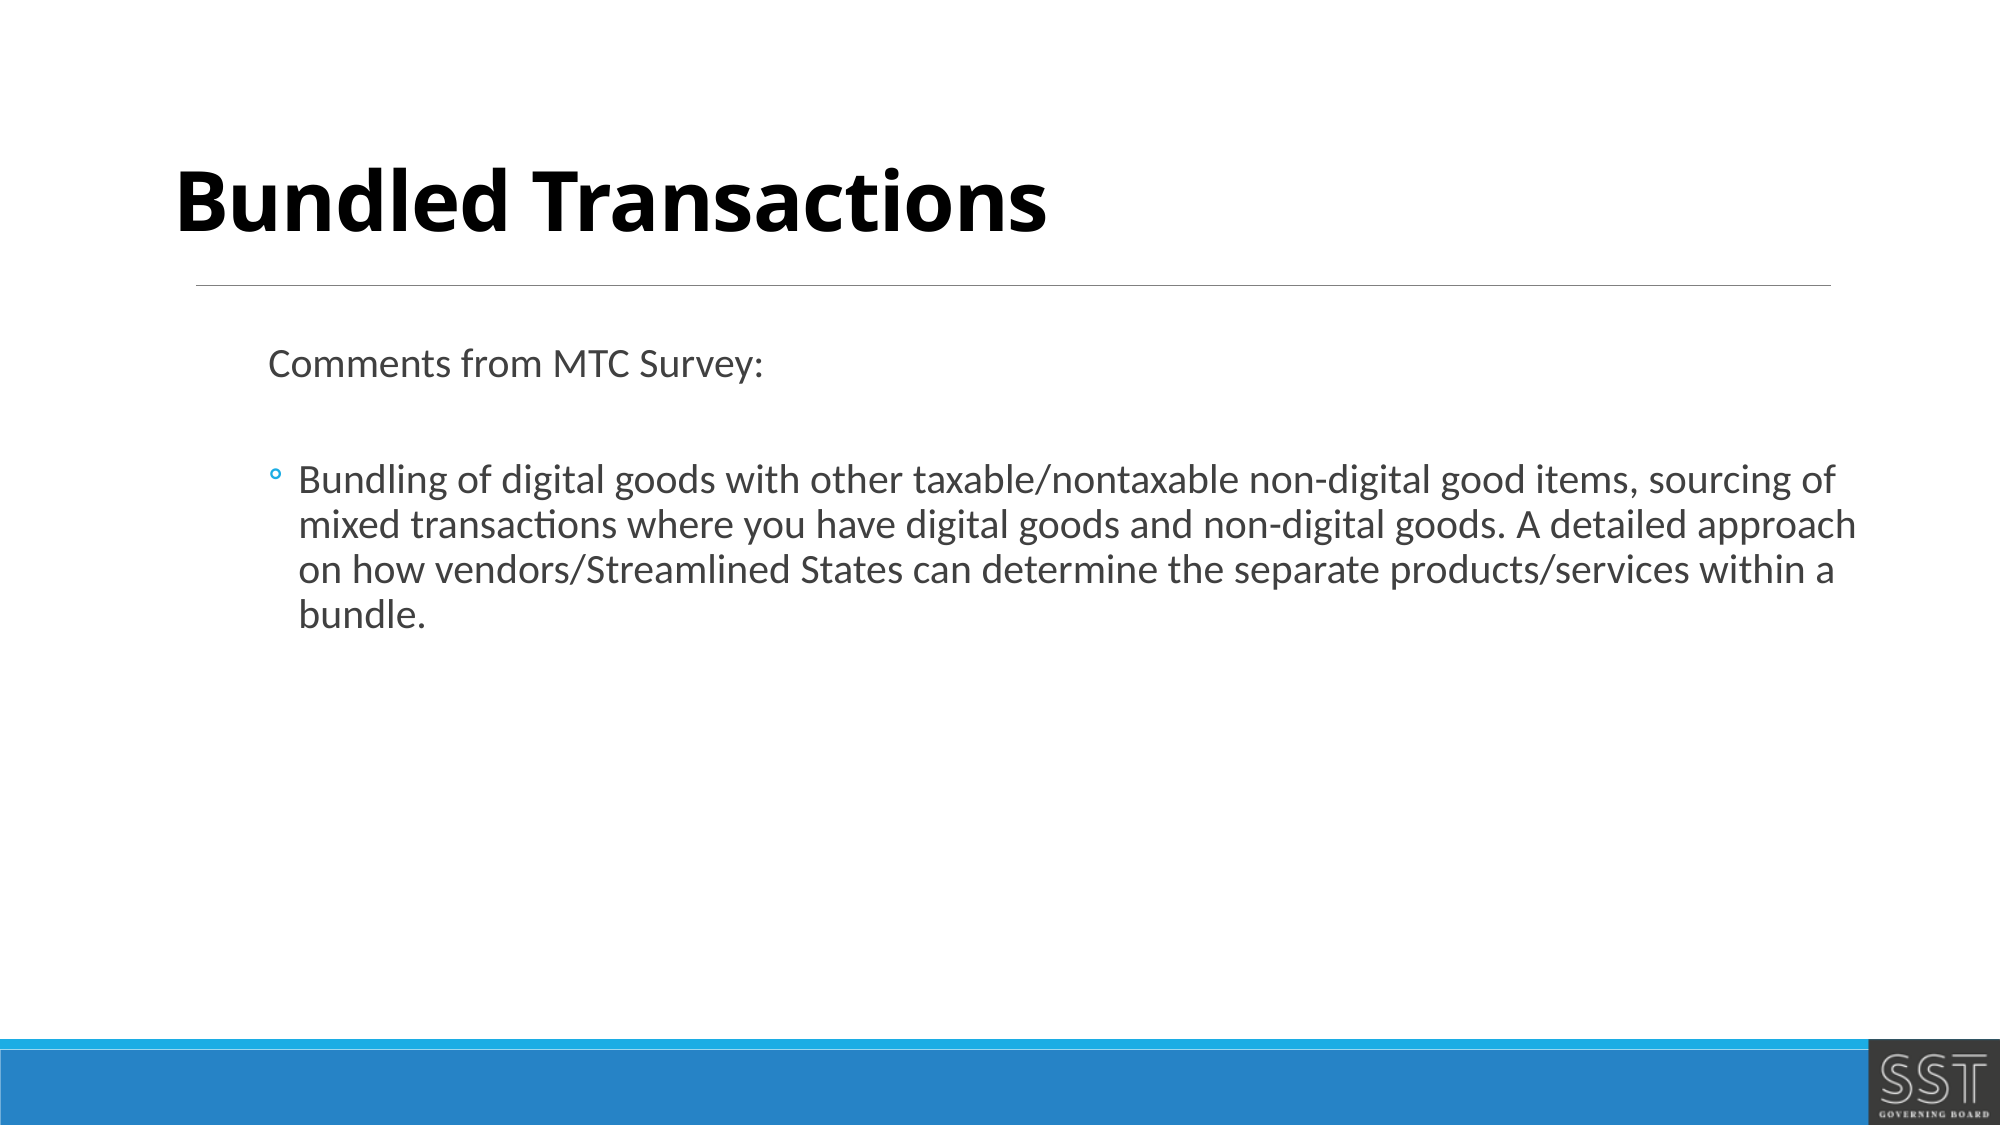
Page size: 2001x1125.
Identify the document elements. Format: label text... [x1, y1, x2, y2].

picture [1868, 1039, 2000, 1125]
title Bundled Transactions [158, 127, 1875, 257]
list Comments from MTC Survey: Bundling of digital goods with other taxable/nontaxable non-digital good items, sourcing of mixed transactions where you have digital goods and non-digital goods. A detailed approach on how vendors/Streamlined States can determine the separate products/services within a bundle. [205, 334, 1875, 1012]
